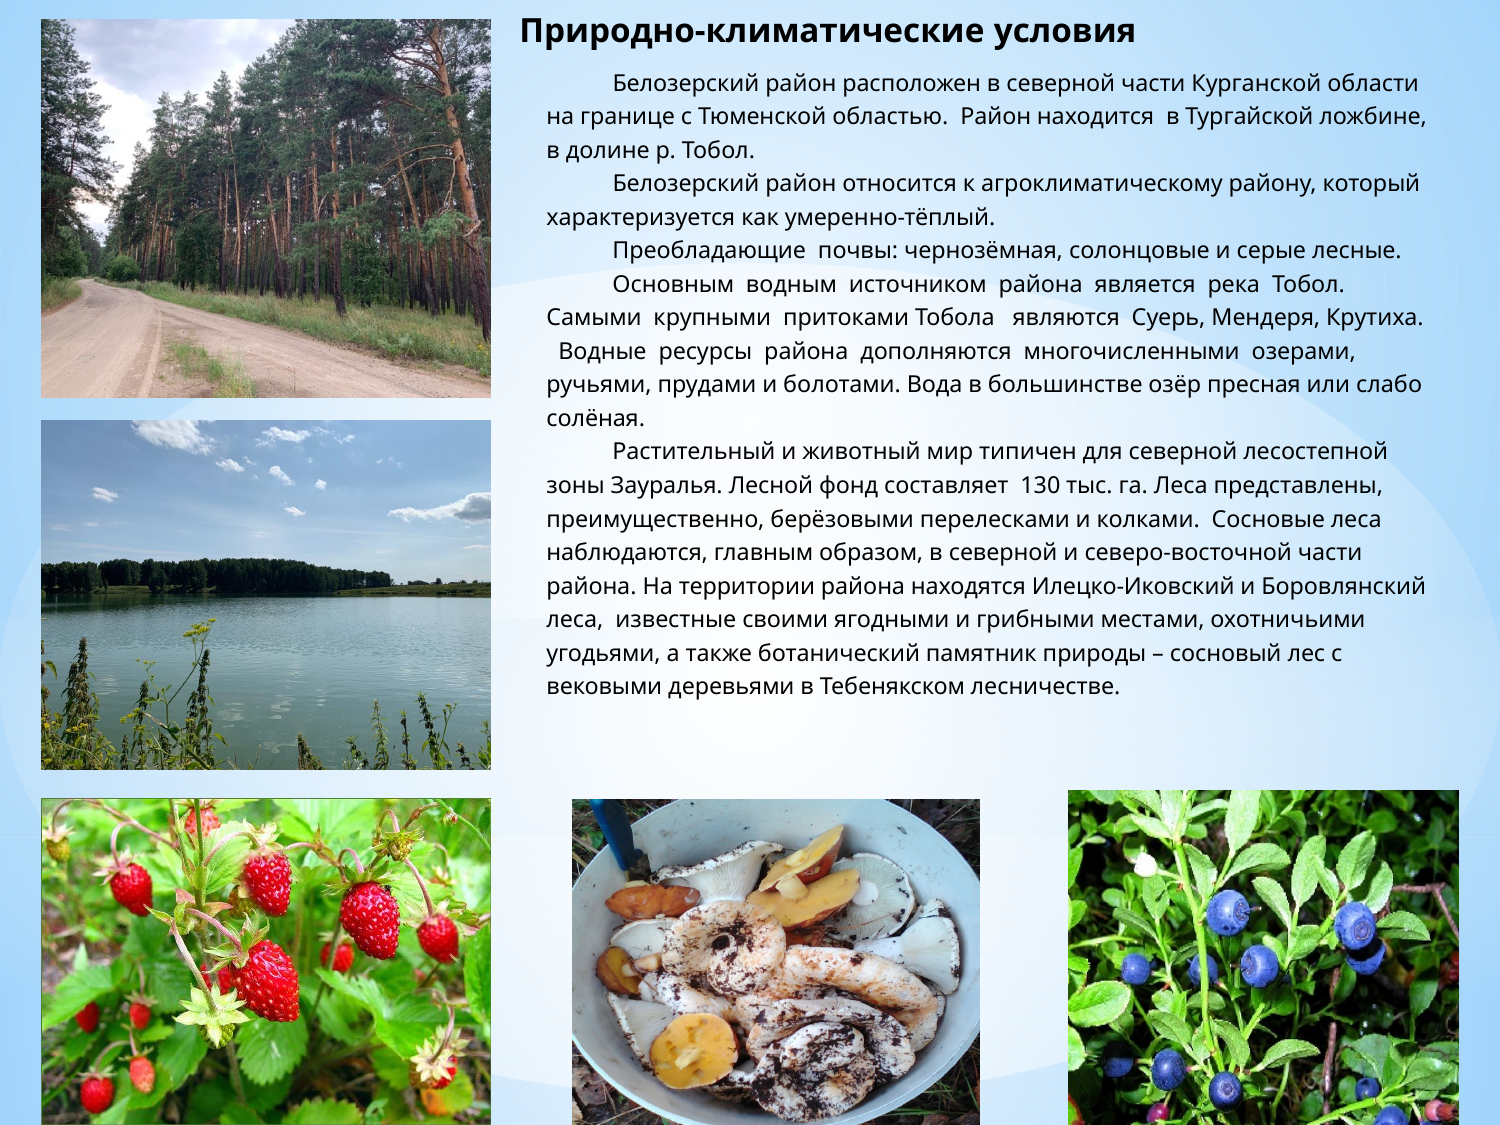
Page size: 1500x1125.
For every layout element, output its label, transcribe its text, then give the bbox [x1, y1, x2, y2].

picture [41, 798, 491, 1125]
picture [1068, 790, 1459, 1125]
title Природно-климатические условия [277, 1, 1152, 55]
picture [41, 18, 491, 398]
list Белозерский район расположен в северной части Курганской области на границе с Тюменской областью. Район находится в Тургайской ложбине, в долине р. Тобол. Белозерский район относится к агроклиматическому району, который характеризуется как умеренно-тёплый. Преобладающие почвы: чернозёмная, солонцовые и серые лесные. Основным водным источником района является река Тобол. Самыми крупными притоками Тобола являются Суерь, Мендеря, Крутиха. Водные ресурсы района дополняются многочисленными озерами, ручьями, прудами и болотами. Вода в большинстве озёр пресная или слабо солёная. Растительный и животный мир типичен для северной лесостепной зоны Зауралья. Лесной фонд составляет 130 тыс. га. Леса представлены, преимущественно, берёзовыми перелесками и колками. Сосновые леса наблюдаются, главным образом, в северной и северо-восточной части района. На территории района находятся Илецко-Иковский и Боровлянский леса, известные своими ягодными и грибными местами, охотничьими угодьями, а также ботанический памятник природы – сосновый лес с вековыми деревьями в Тебенякском лесничестве. [525, 54, 1459, 800]
picture [572, 799, 980, 1125]
picture [41, 420, 491, 770]
